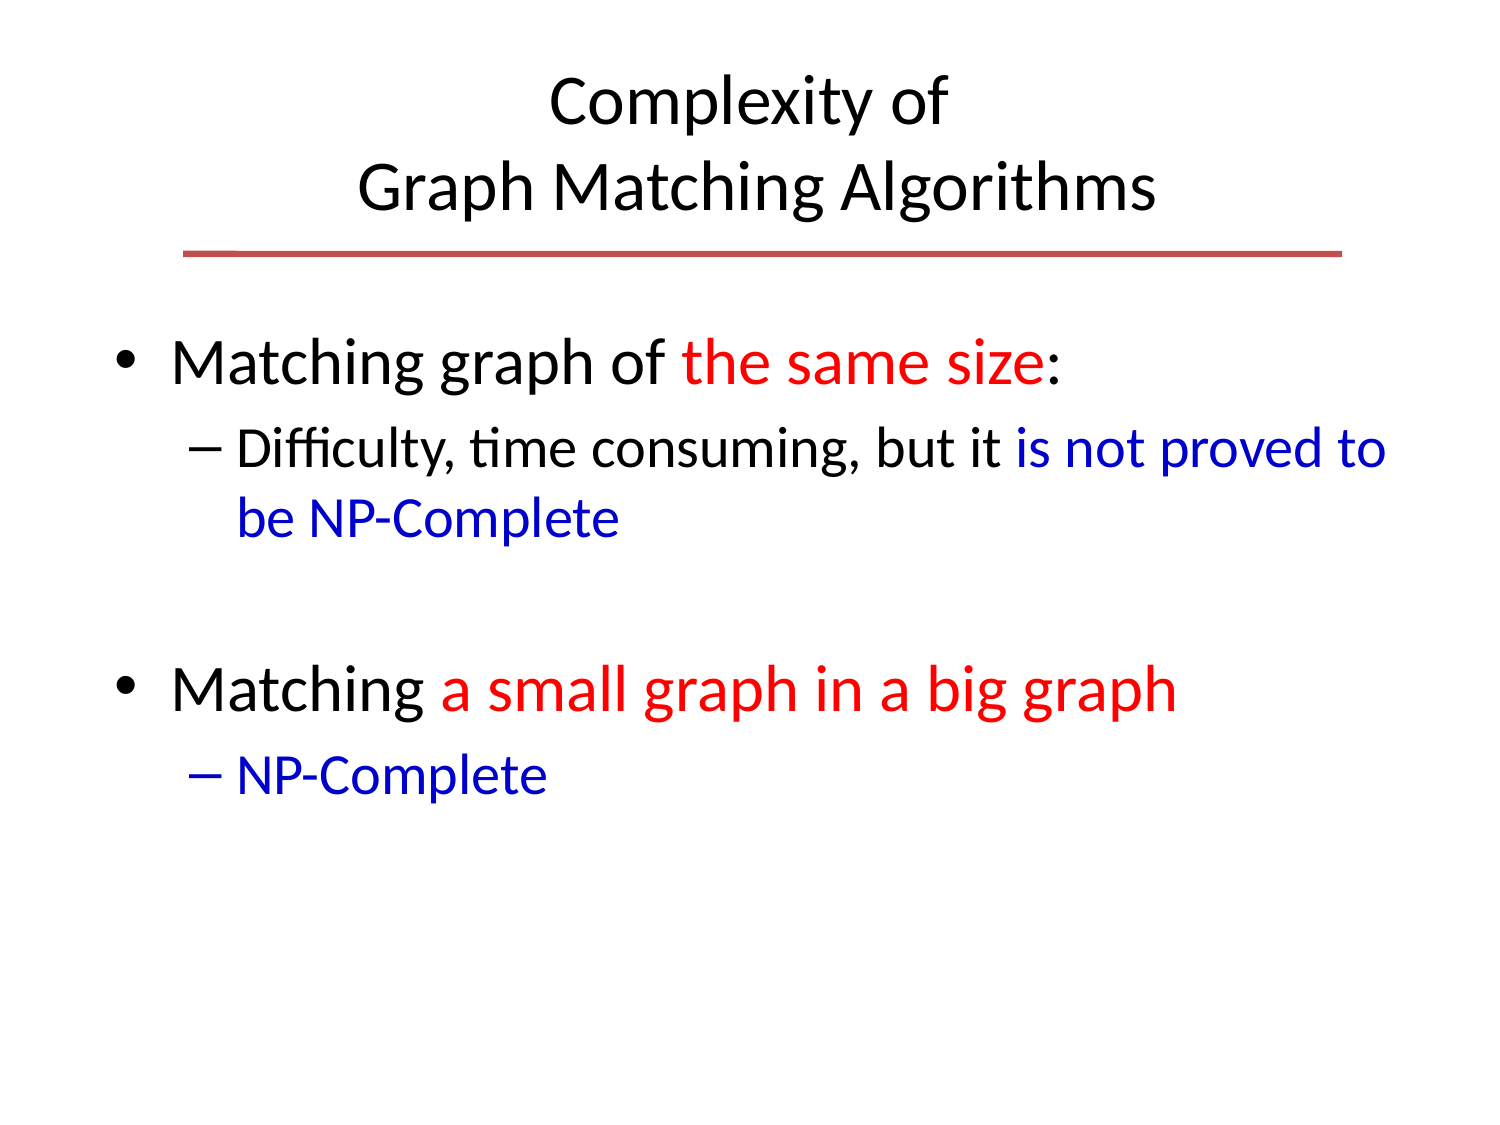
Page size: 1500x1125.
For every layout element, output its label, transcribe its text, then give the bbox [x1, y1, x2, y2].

title Complexity of Graph Matching Algorithms [75, 45, 1425, 233]
list Matching graph of the same size: Difficulty, time consuming, but it is not proved to be NP-Complete Matching a small graph in a big graph NP-Complete [99, 310, 1450, 1053]
